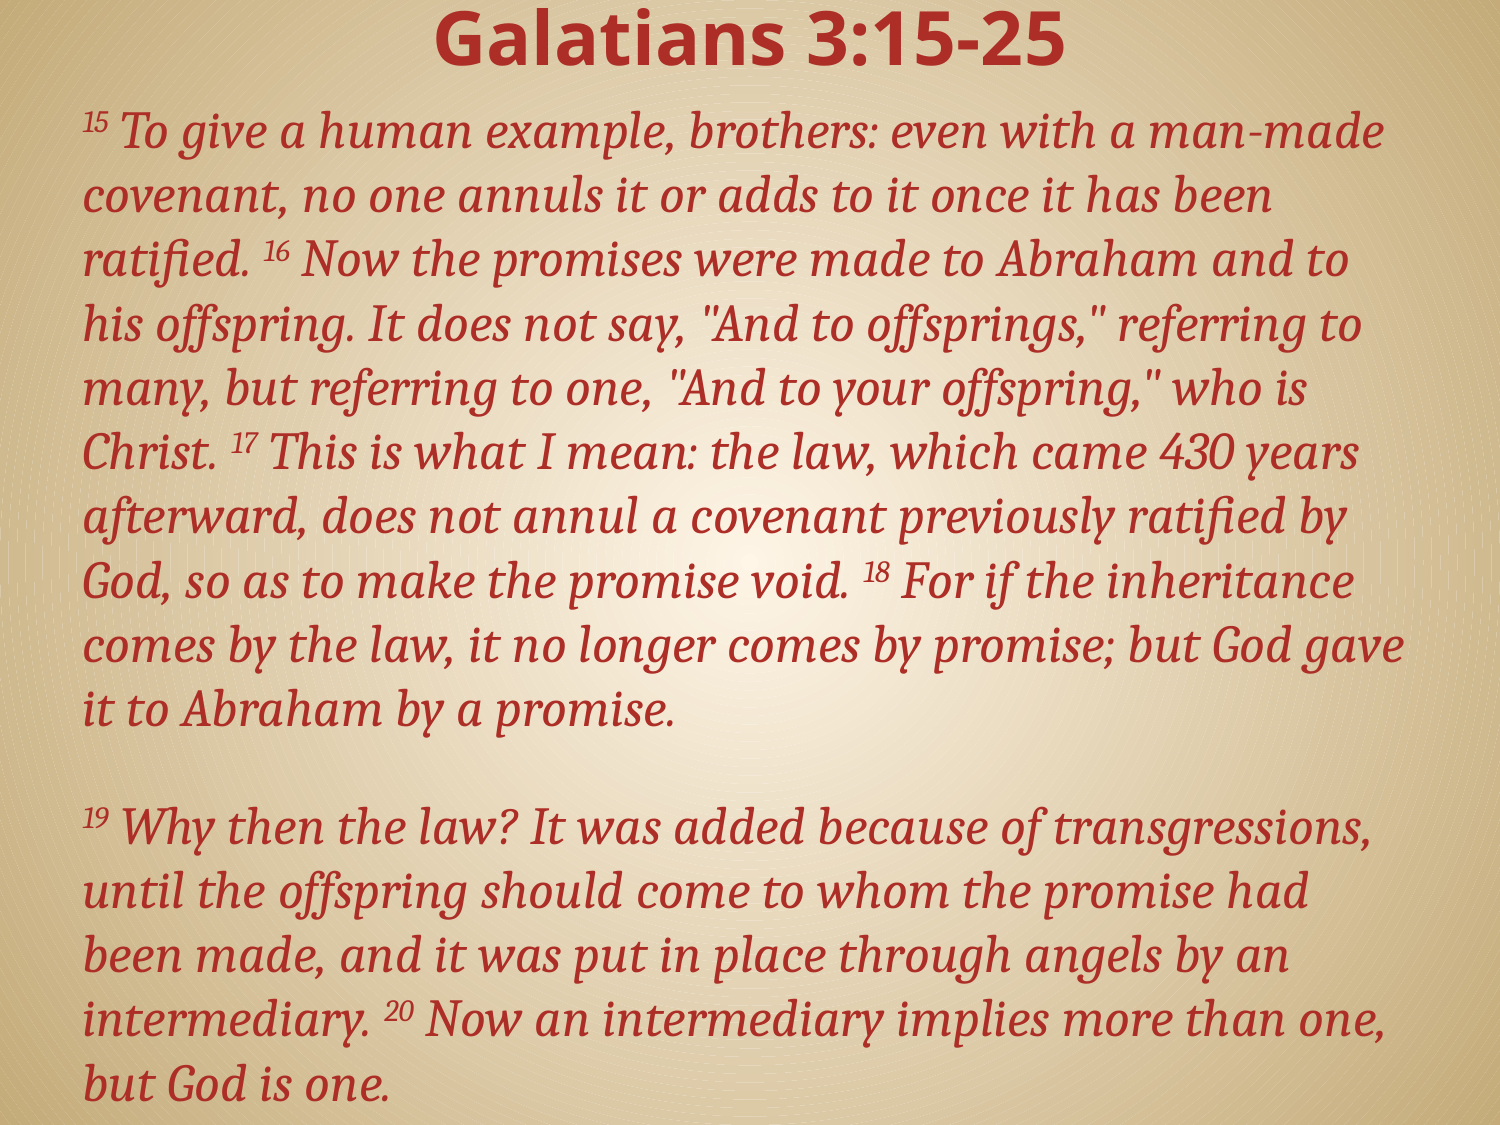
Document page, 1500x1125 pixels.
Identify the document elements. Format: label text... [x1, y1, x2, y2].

list 15 To give a human example, brothers: even with a man-made covenant, no one annuls it or adds to it once it has been ratified. 16 Now the promises were made to Abraham and to his offspring. It does not say, "And to offsprings," referring to many, but referring to one, "And to your offspring," who is Christ. 17 This is what I mean: the law, which came 430 years afterward, does not annul a covenant previously ratified by God, so as to make the promise void. 18 For if the inheritance comes by the law, it no longer comes by promise; but God gave it to Abraham by a promise. 19 Why then the law? It was added because of transgressions, until the offspring should come to whom the promise had been made, and it was put in place through angels by an intermediary. 20 Now an intermediary implies more than one, but God is one. [75, 87, 1425, 1125]
title Galatians 3:15-25 [0, 0, 1500, 88]
